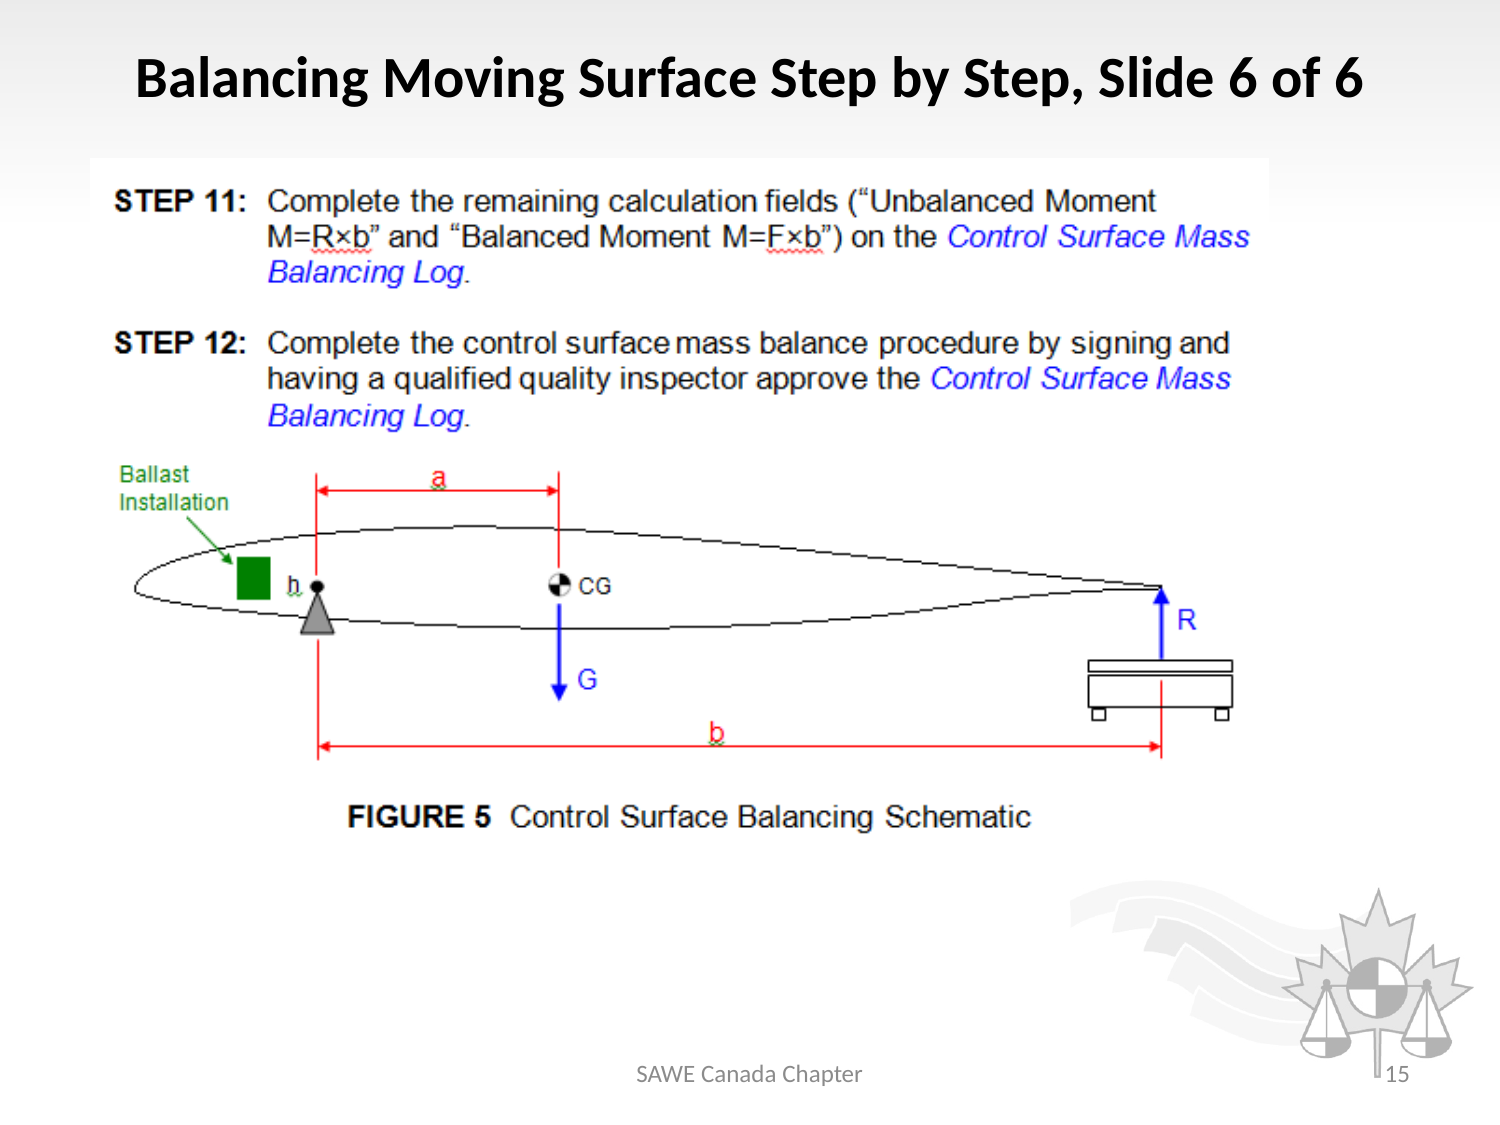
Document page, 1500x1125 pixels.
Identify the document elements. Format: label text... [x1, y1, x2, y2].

title Balancing Moving Surface Step by Step, Slide 6 of 6 [75, 29, 1425, 119]
slide_number 15 [1074, 1042, 1425, 1103]
footer SAWE Canada Chapter [512, 1042, 988, 1103]
picture [0, 0, 1500, 1125]
